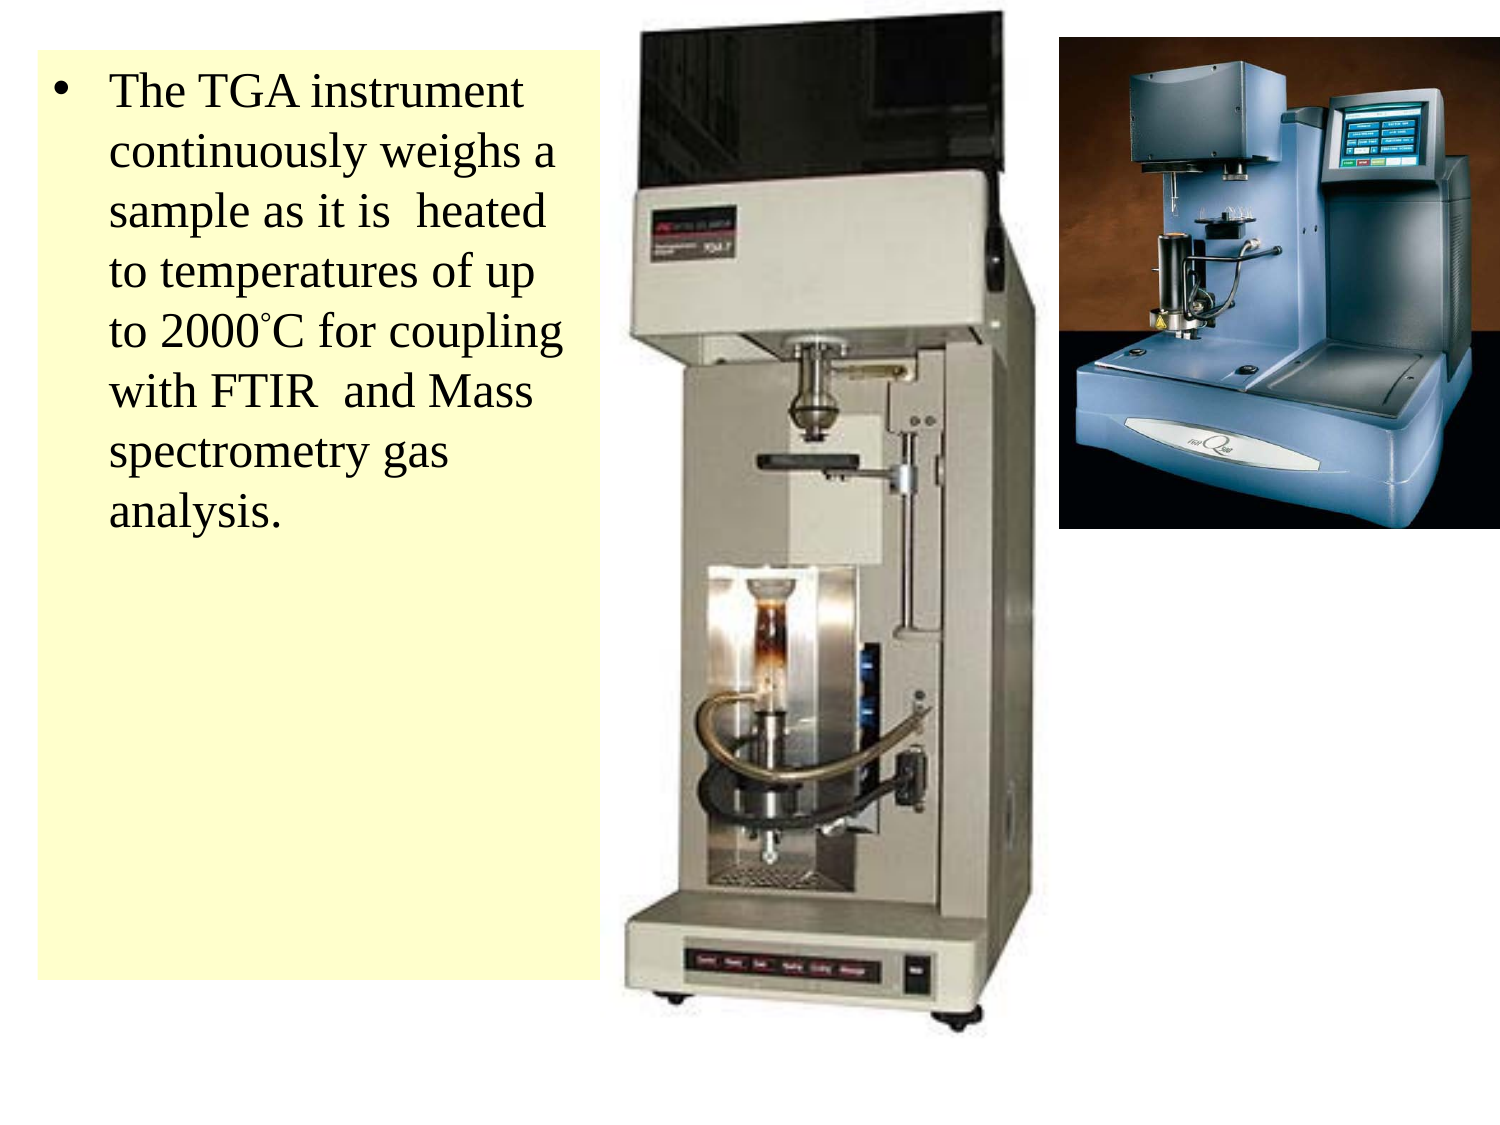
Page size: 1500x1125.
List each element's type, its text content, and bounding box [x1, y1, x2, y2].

list The TGA instrument continuously weighs a sample as it is heated to temperatures of up to 2000°C for coupling with FTIR and Mass spectrometry gas analysis. [37, 50, 594, 980]
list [1063, 37, 1500, 530]
picture [599, 0, 1059, 1052]
